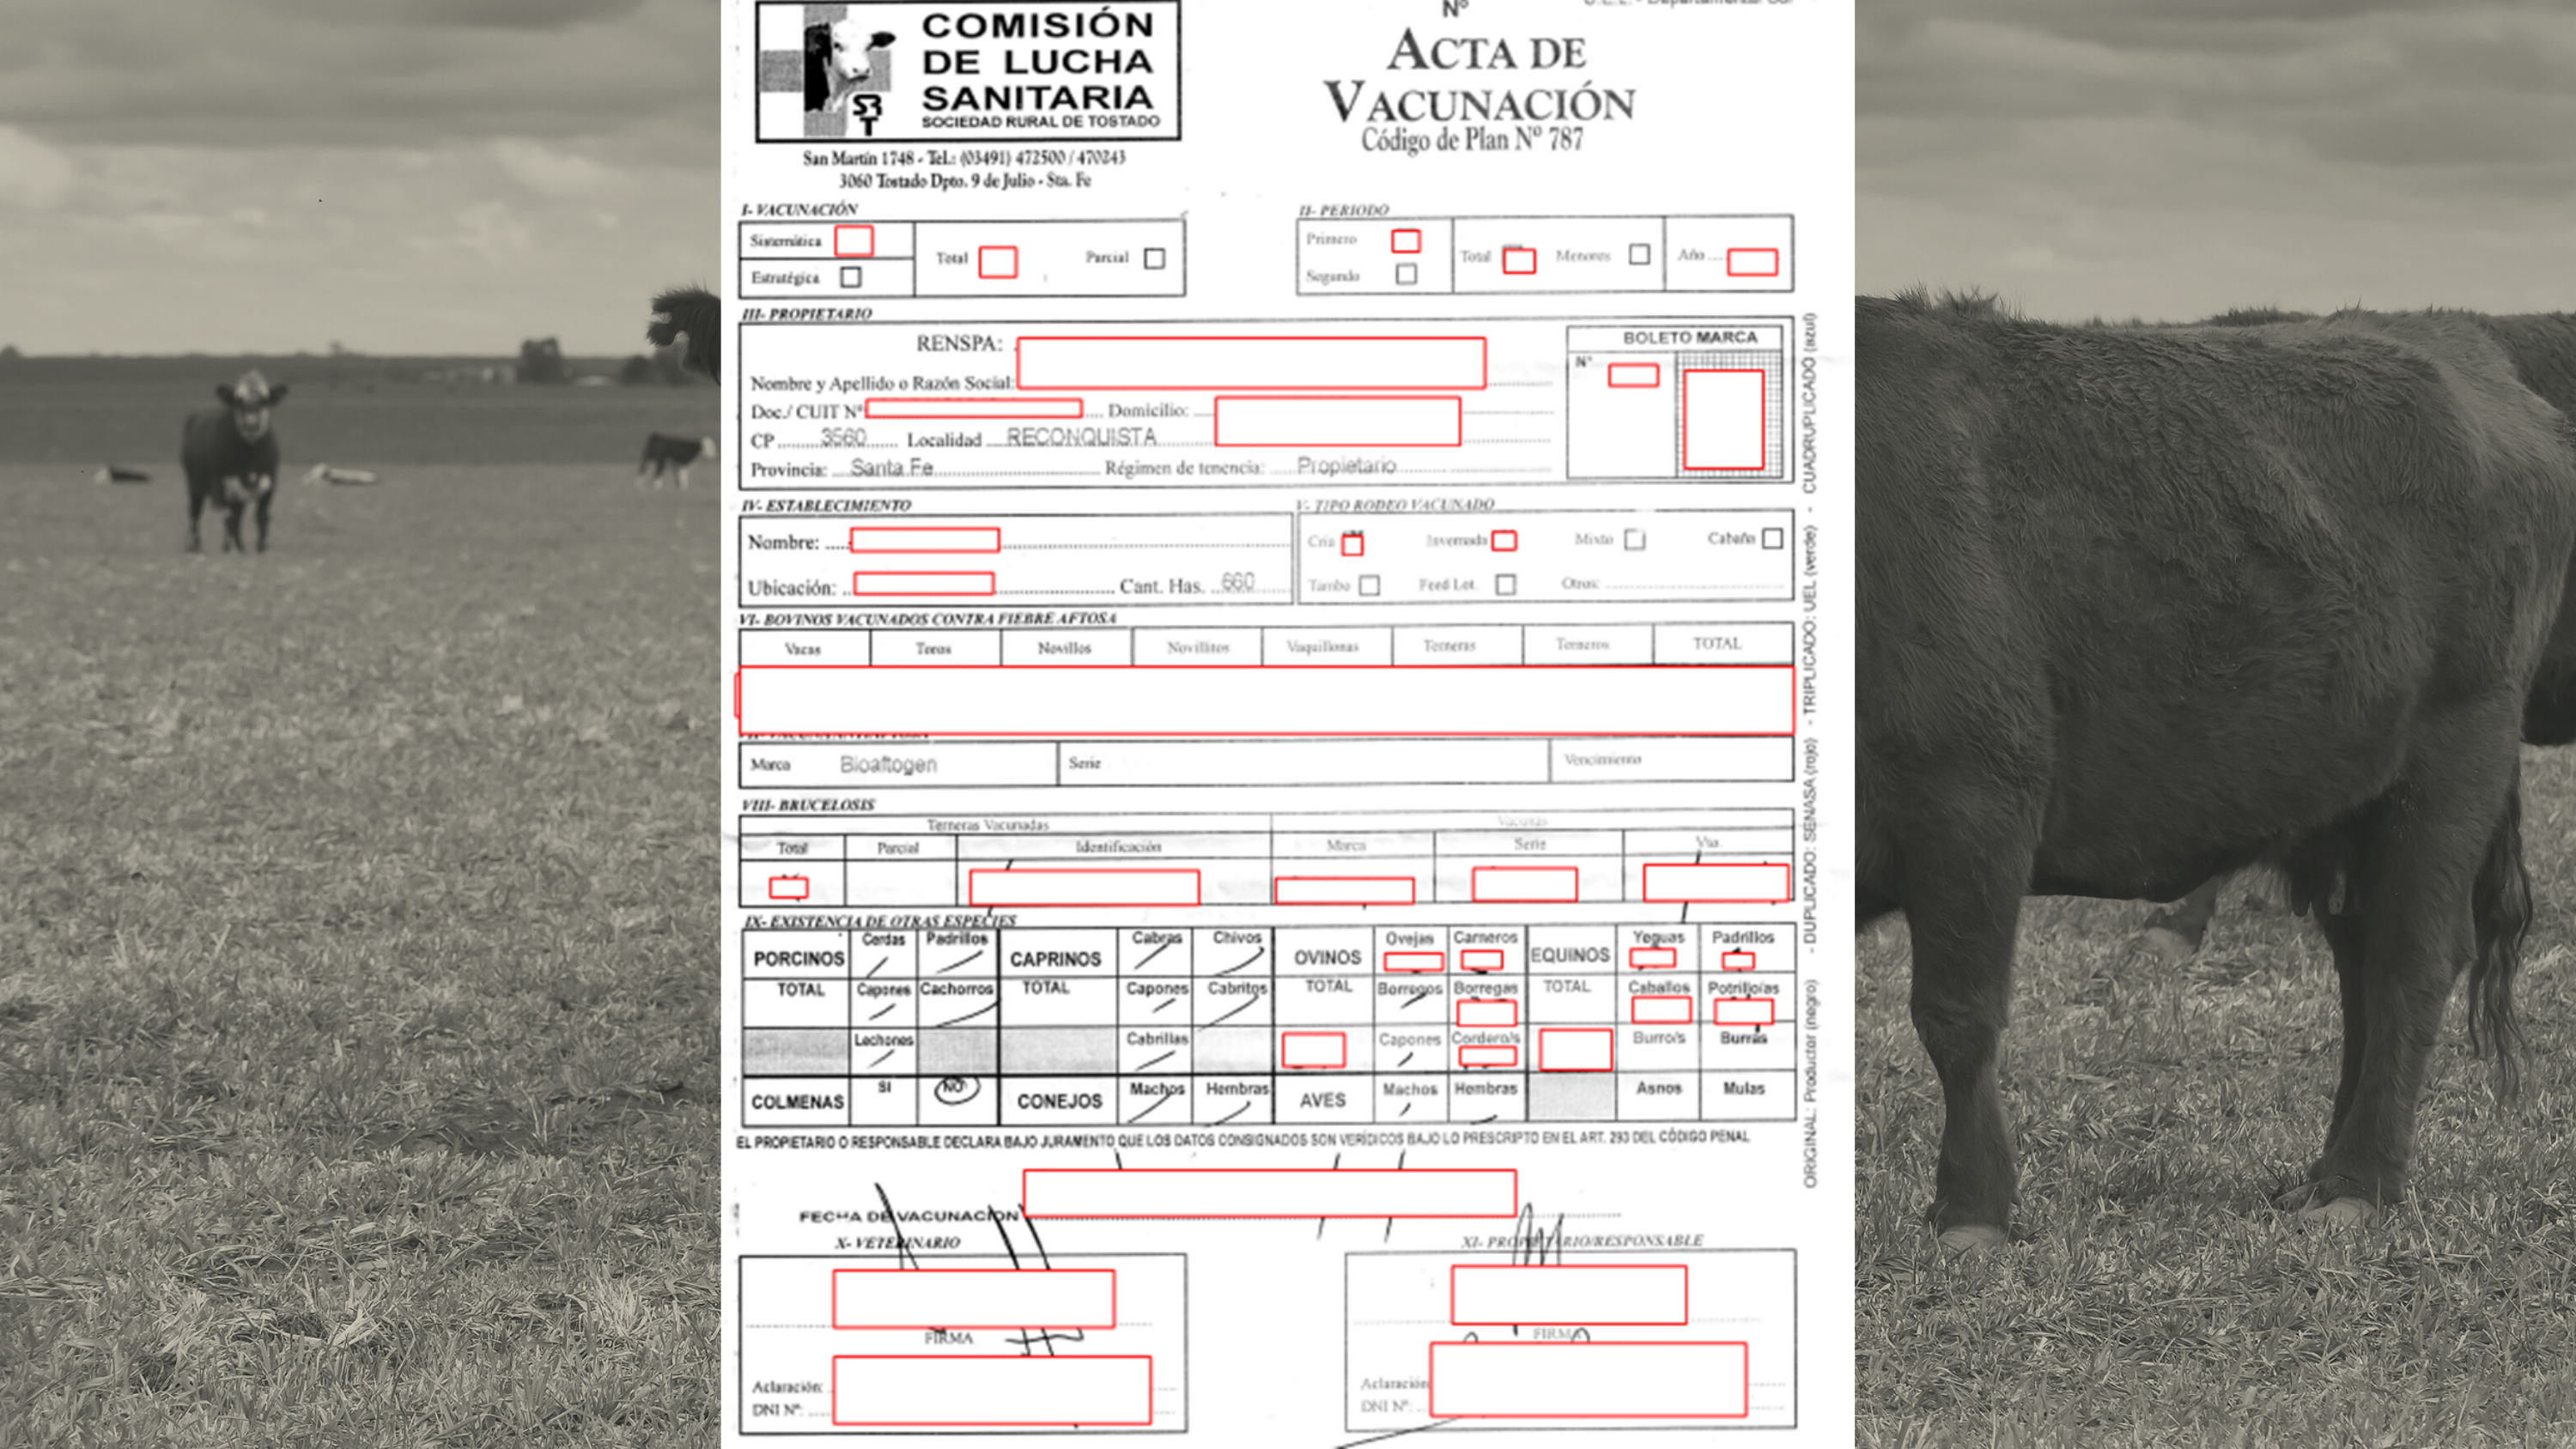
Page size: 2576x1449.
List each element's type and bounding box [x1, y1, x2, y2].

text_box [0, 0, 720, 1449]
text_box [720, 0, 1856, 1449]
text_box [1856, 0, 2576, 1449]
